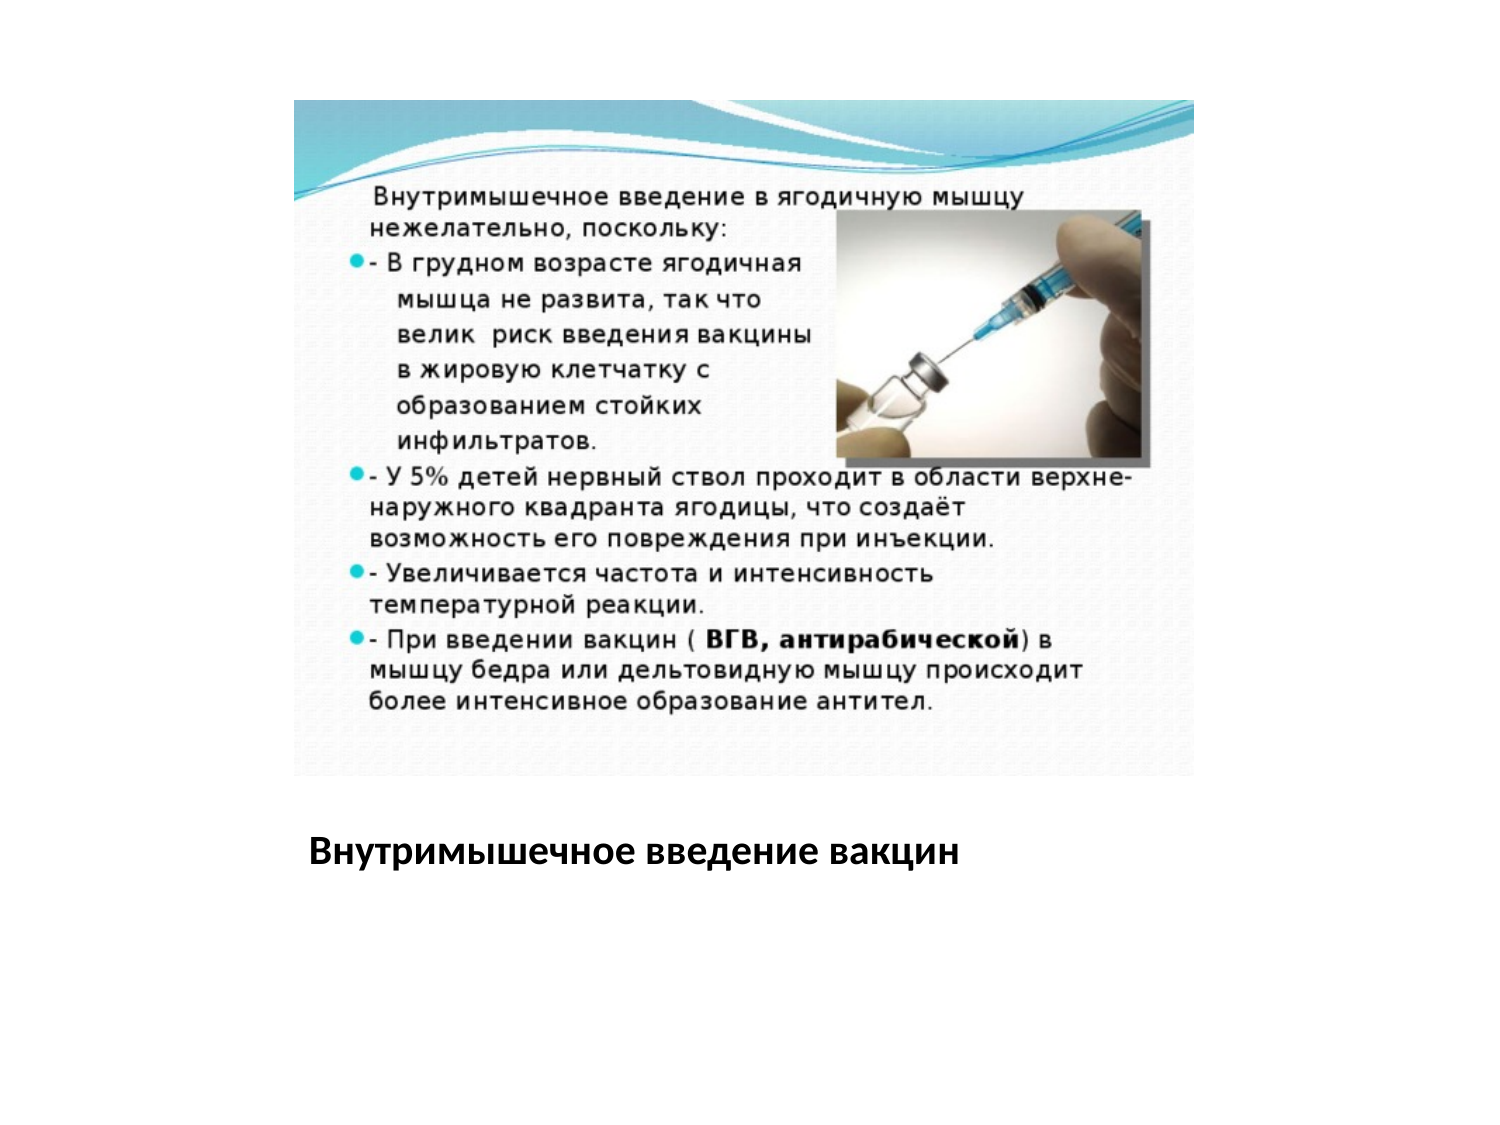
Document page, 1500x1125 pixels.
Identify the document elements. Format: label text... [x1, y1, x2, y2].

title Внутримышечное введение вакцин [294, 787, 1194, 881]
picture [293, 100, 1195, 776]
